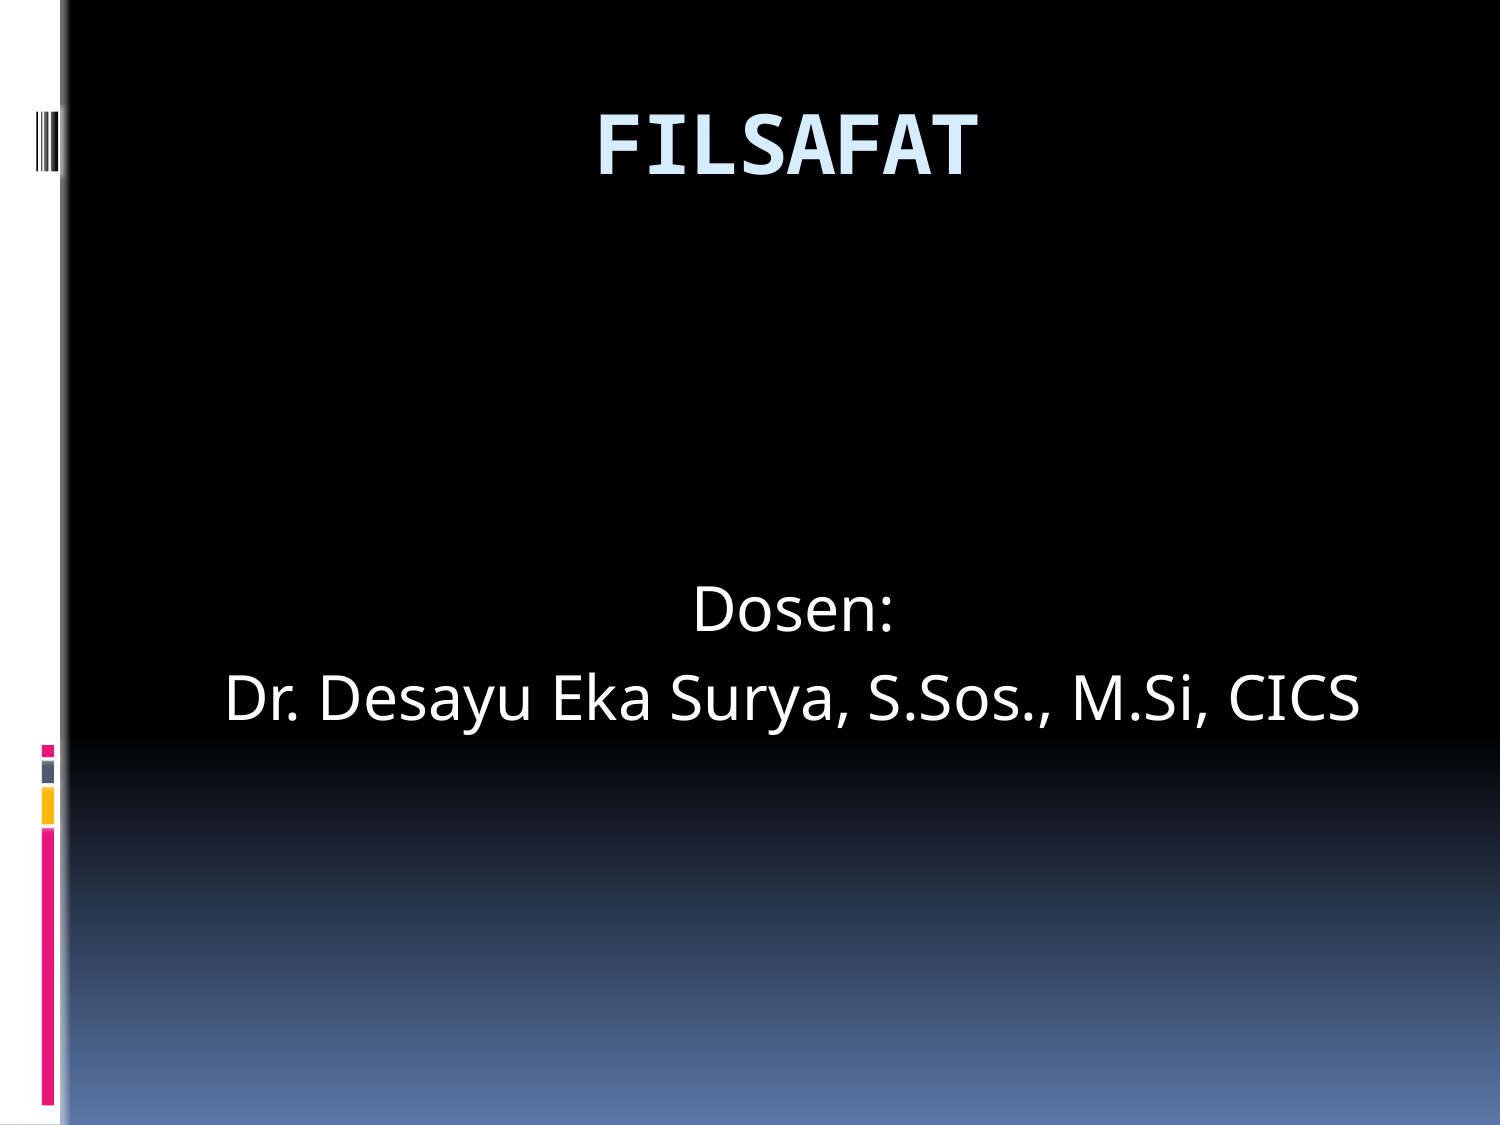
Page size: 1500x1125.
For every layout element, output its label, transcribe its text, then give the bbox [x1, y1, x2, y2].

title FILSAFAT [150, 83, 1425, 234]
list Dosen: Dr. Desayu Eka Surya, S.Sos., M.Si, CICS [150, 292, 1425, 1043]
